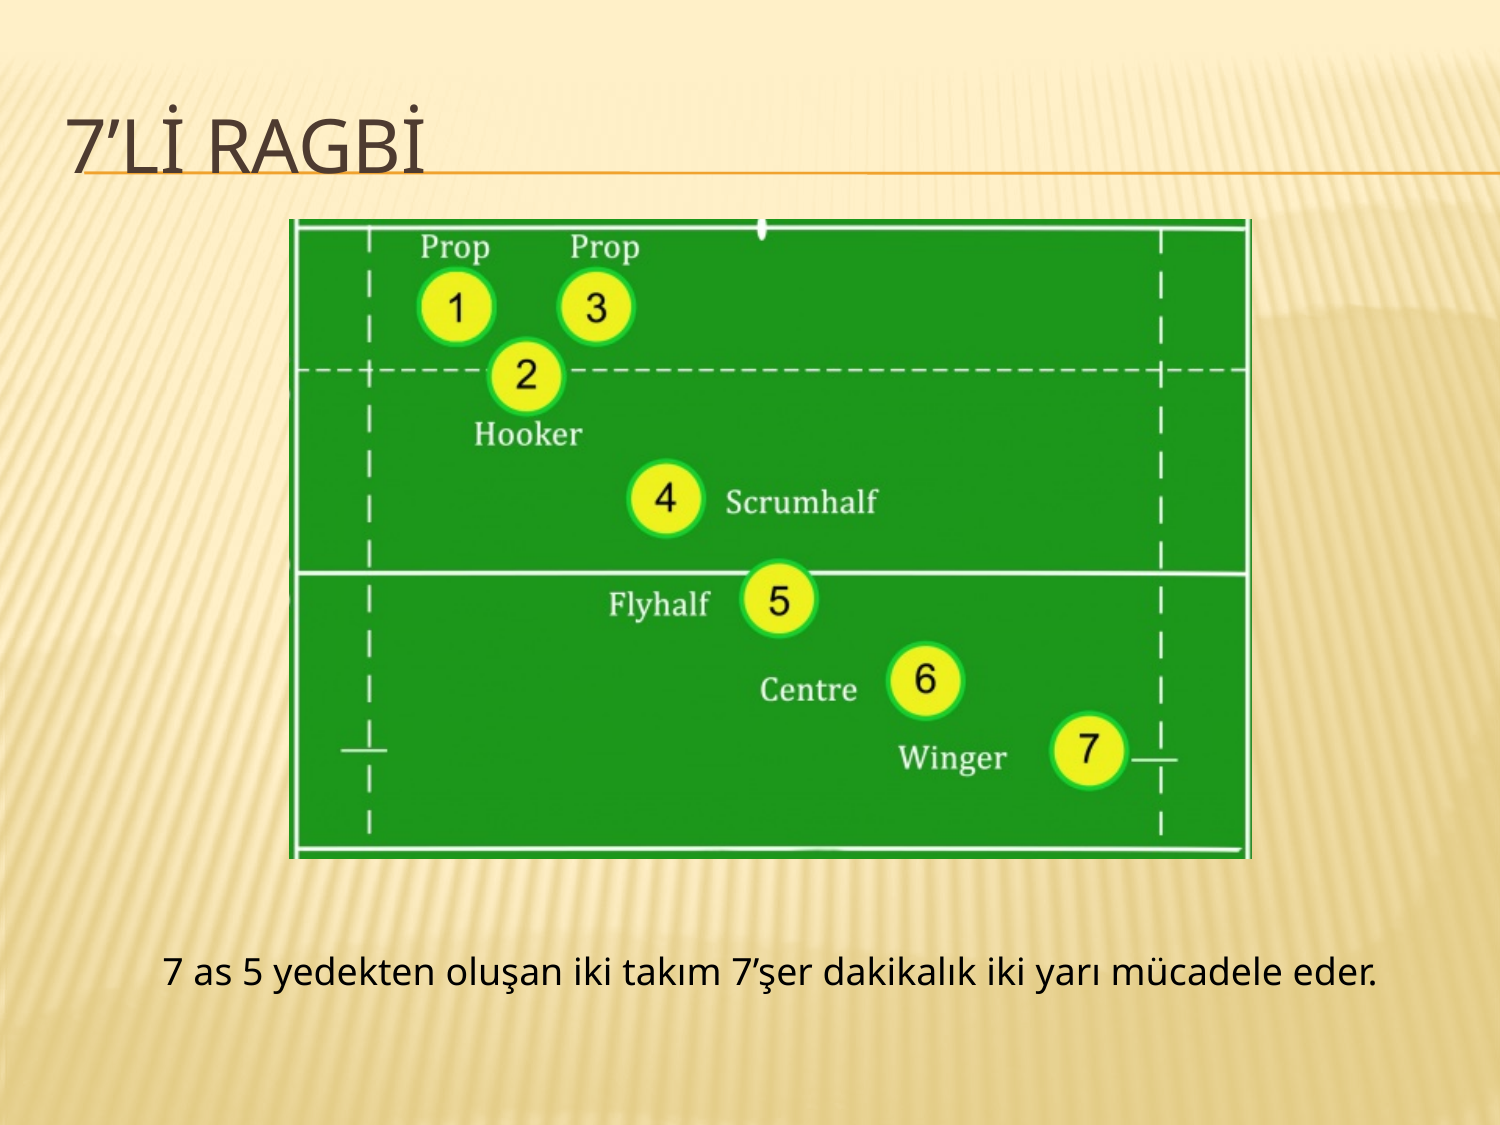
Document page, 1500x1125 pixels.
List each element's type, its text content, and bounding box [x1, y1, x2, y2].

title 7’lİ RAgbİ [50, 75, 1475, 213]
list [288, 219, 1252, 860]
text_box 7 as 5 yedekten oluşan iki takım 7’şer dakikalık iki yarı mücadele eder. [147, 940, 1435, 1046]
